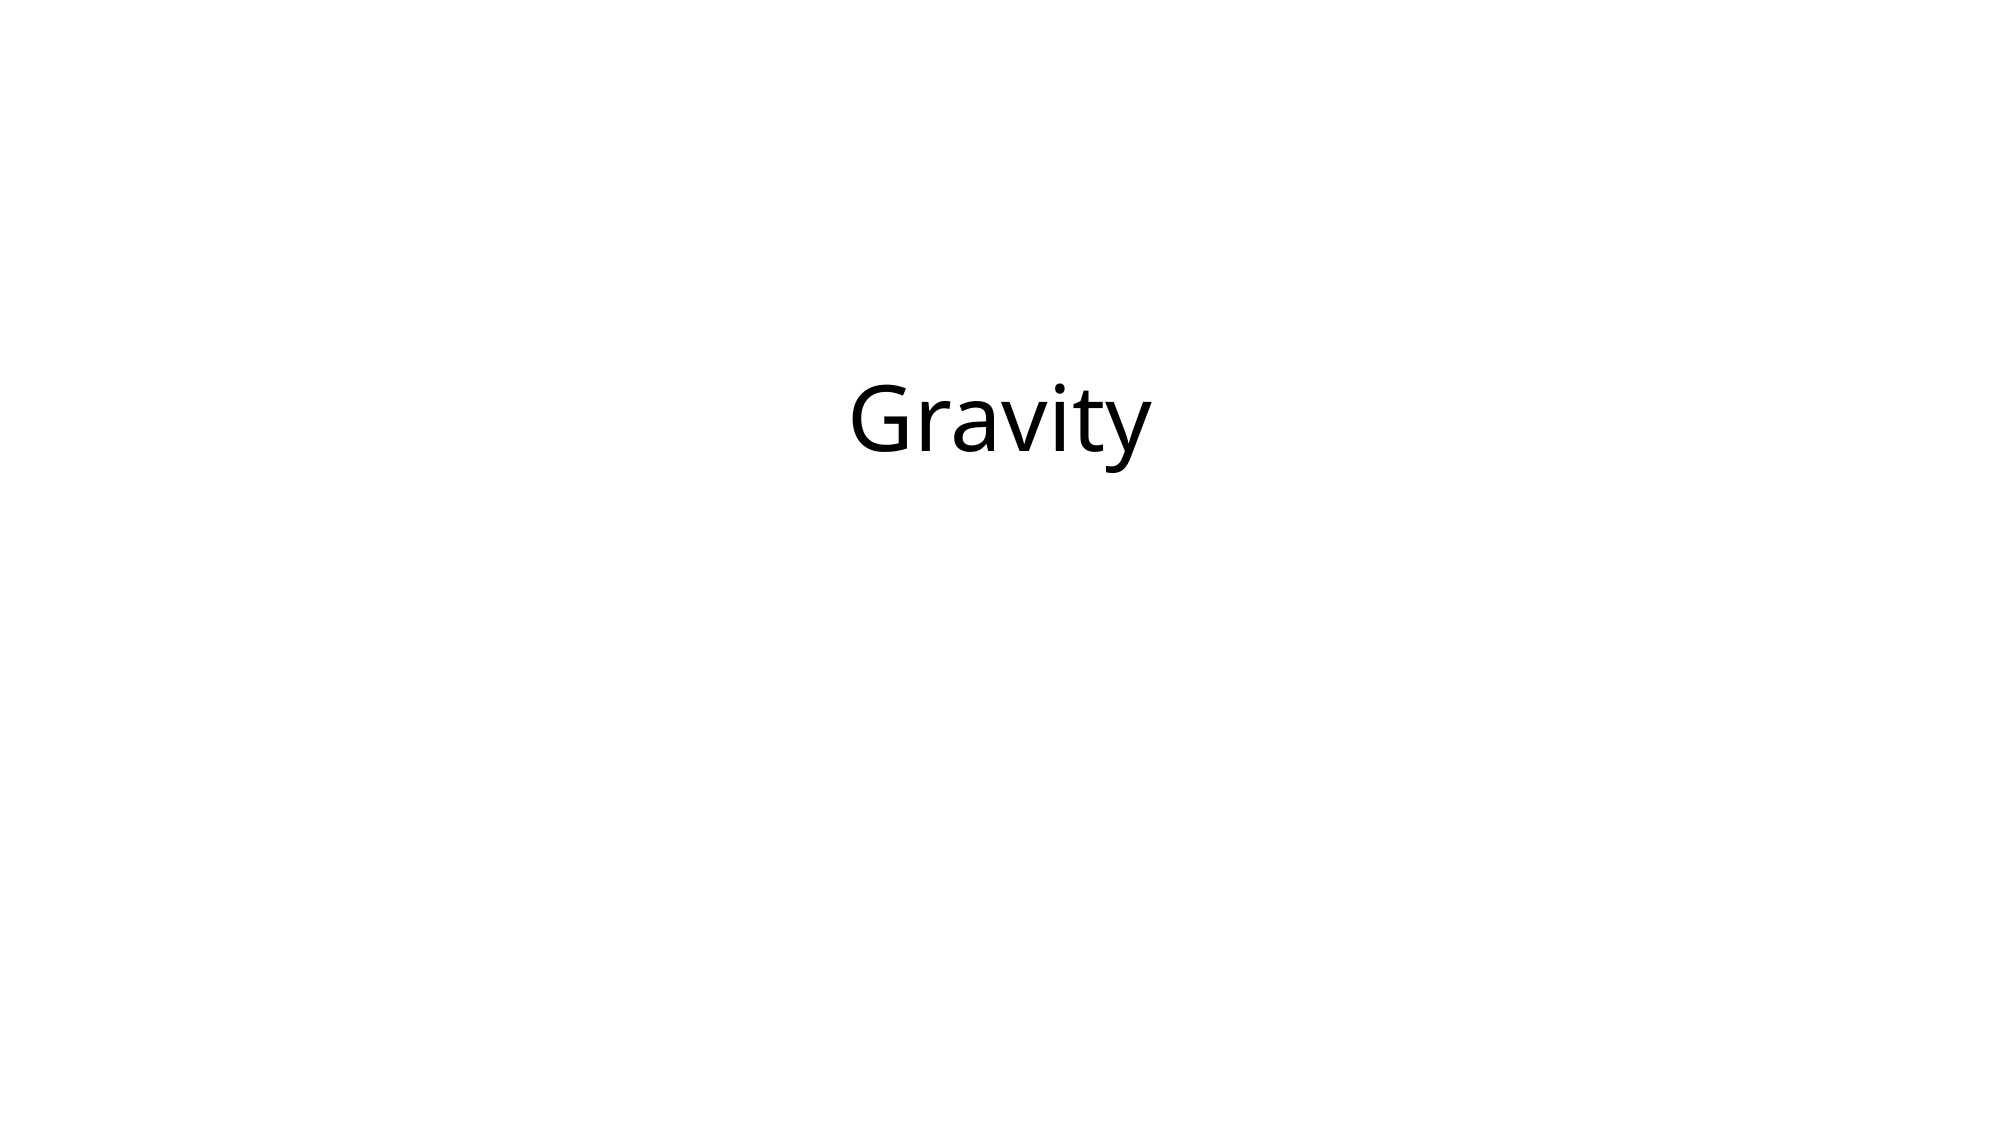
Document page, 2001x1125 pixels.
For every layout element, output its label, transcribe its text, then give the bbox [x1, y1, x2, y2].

title Gravity [137, 313, 1863, 531]
